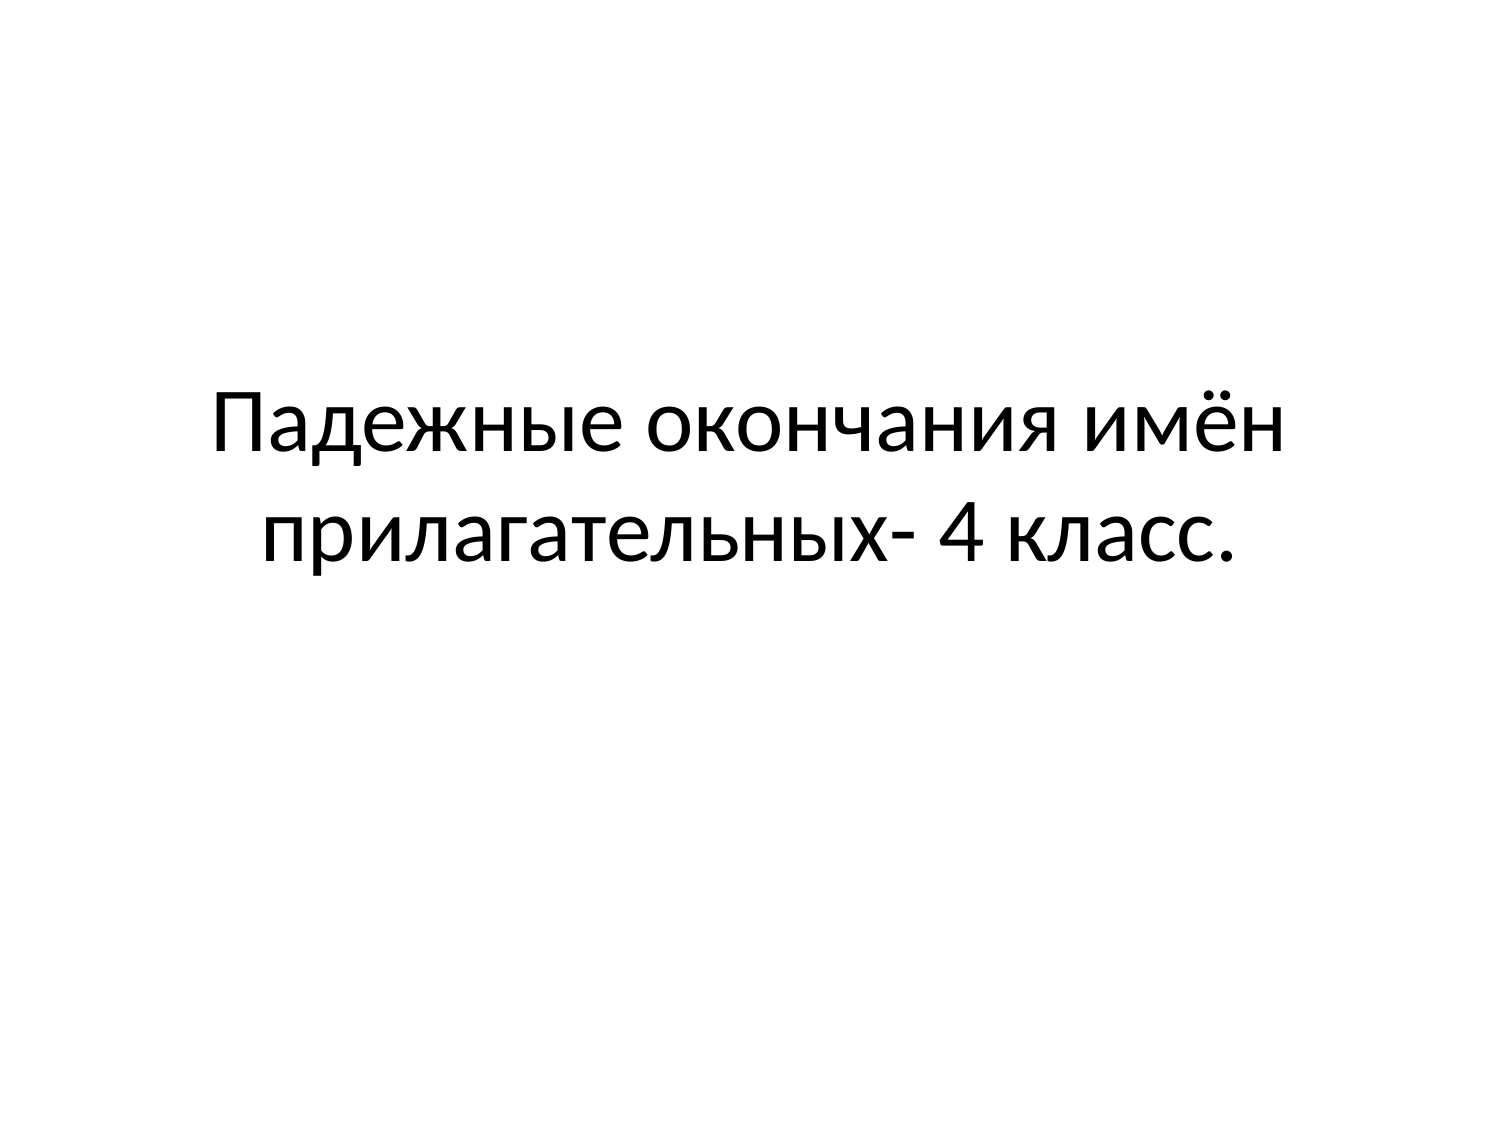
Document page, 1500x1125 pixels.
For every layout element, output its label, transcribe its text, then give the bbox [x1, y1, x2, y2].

title Падежные окончания имён прилагательных- 4 класс. [112, 349, 1388, 591]
